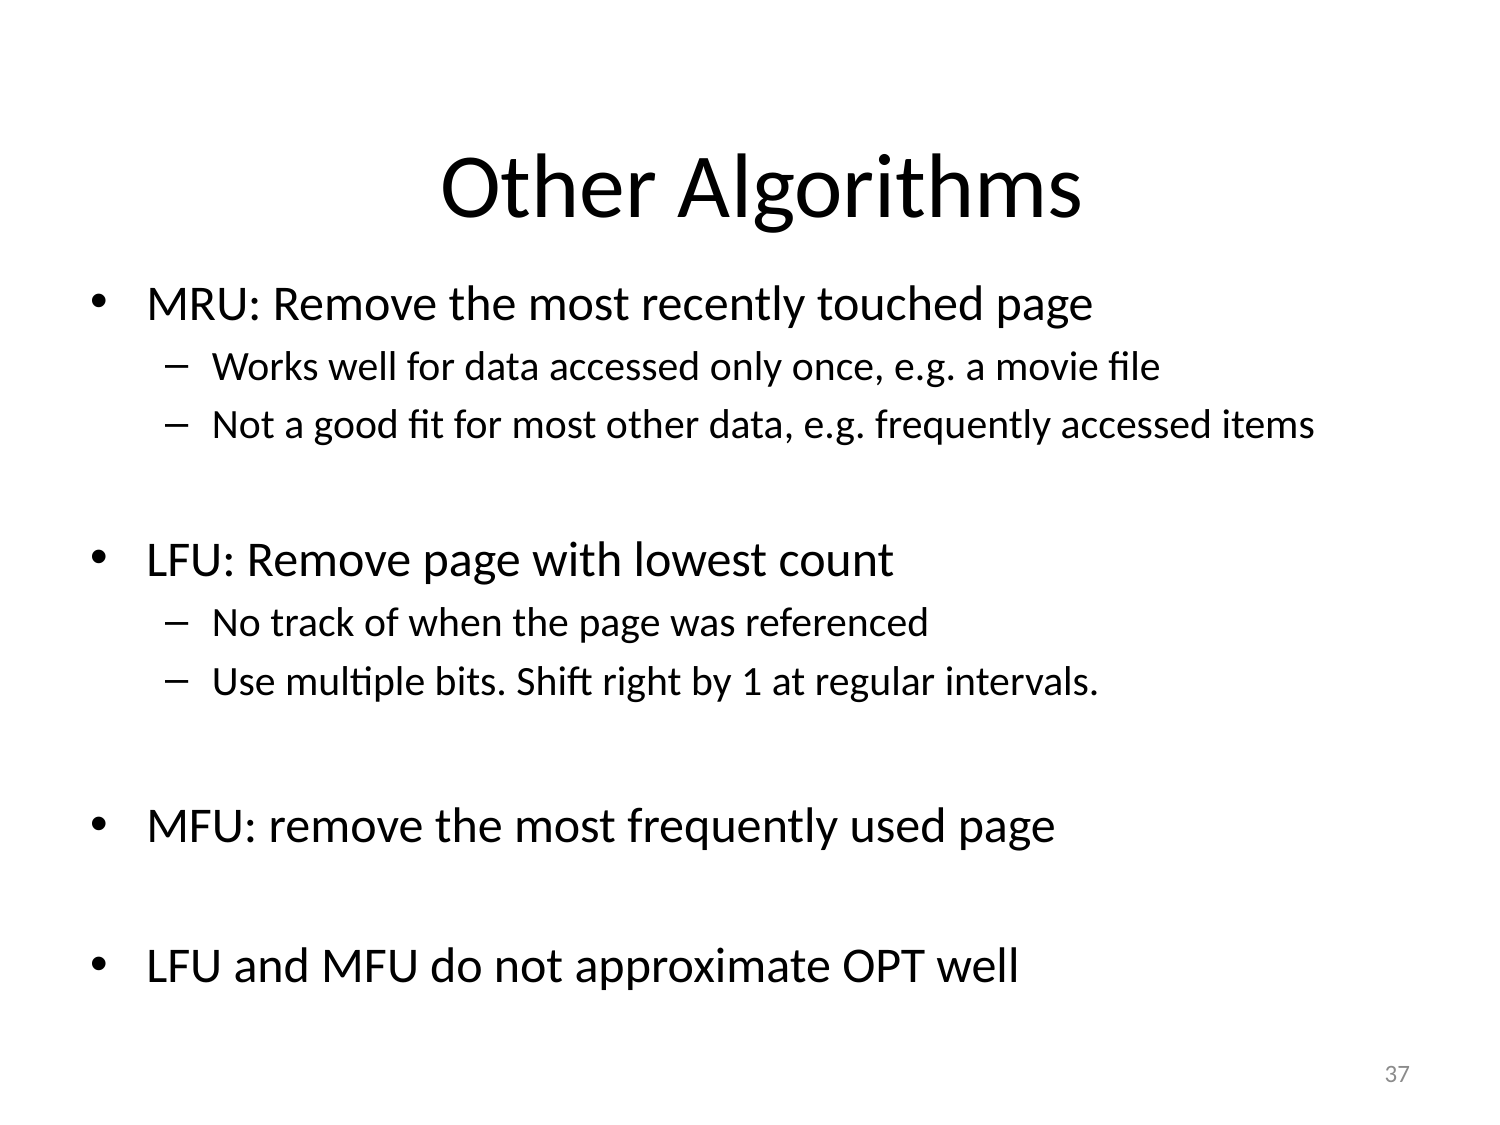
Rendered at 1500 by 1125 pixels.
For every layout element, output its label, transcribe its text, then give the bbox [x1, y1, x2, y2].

list MRU: Remove the most recently touched page Works well for data accessed only once, e.g. a movie file Not a good fit for most other data, e.g. frequently accessed items LFU: Remove page with lowest count No track of when the page was referenced Use multiple bits. Shift right by 1 at regular intervals. MFU: remove the most frequently used page LFU and MFU do not approximate OPT well [75, 262, 1425, 1005]
title Other Algorithms [87, 87, 1438, 275]
slide_number 37 [1074, 1042, 1425, 1103]
